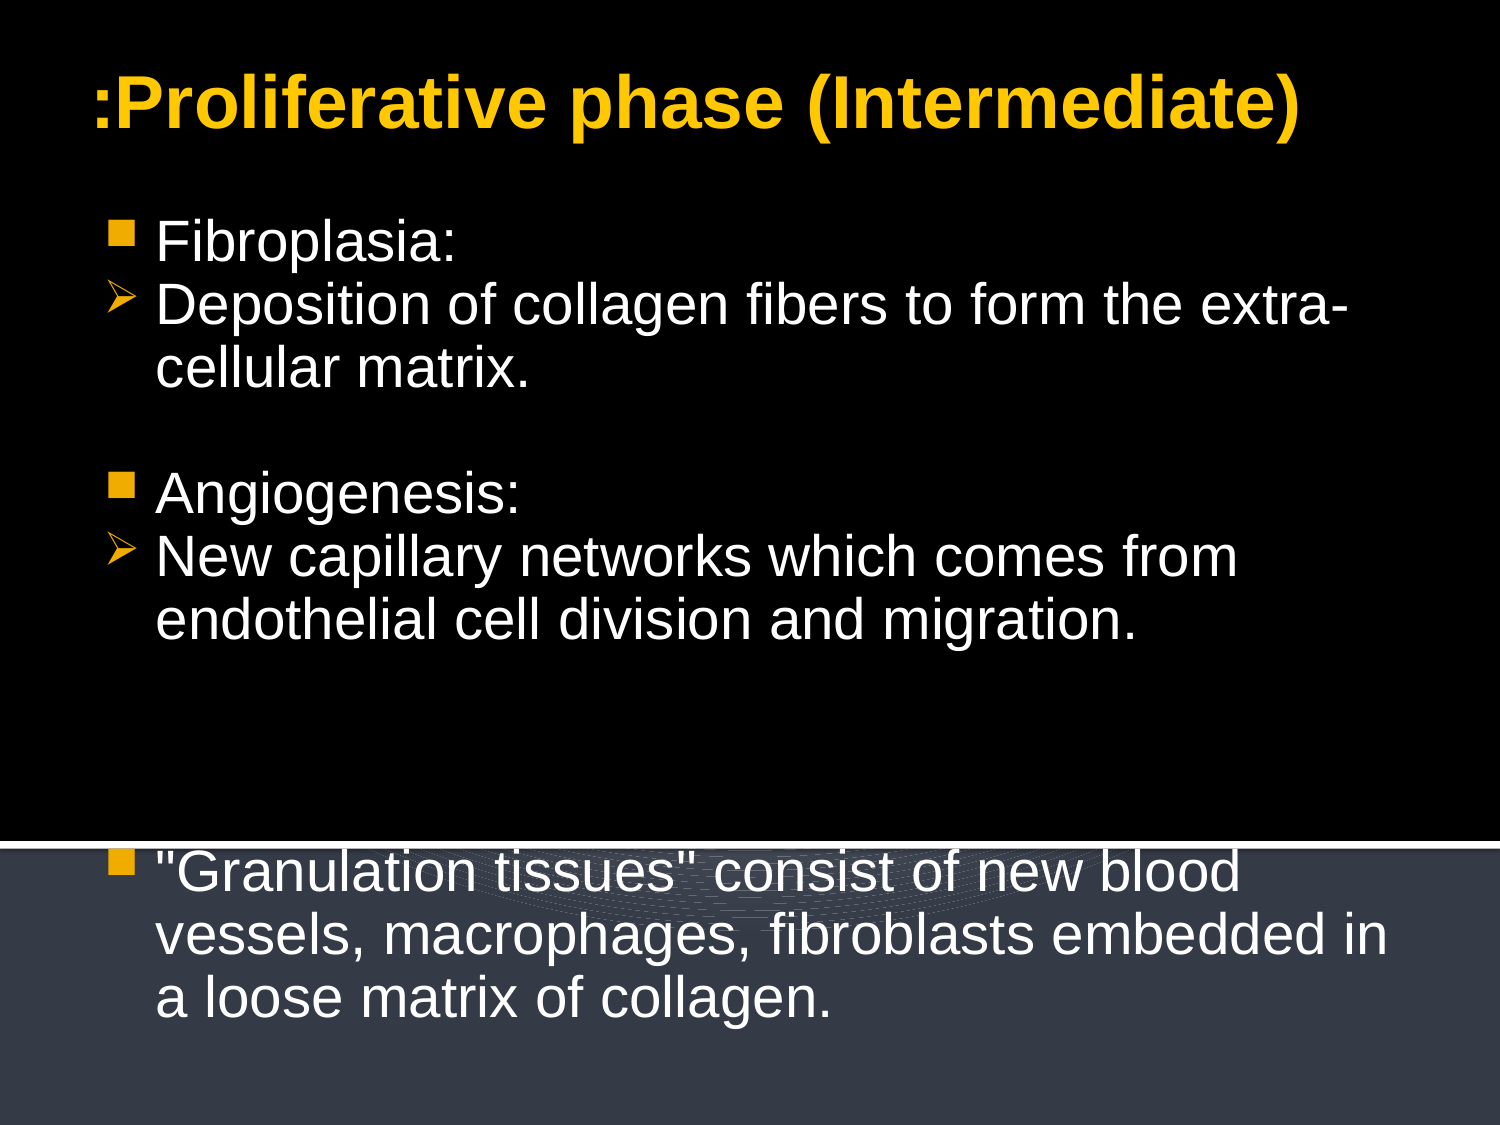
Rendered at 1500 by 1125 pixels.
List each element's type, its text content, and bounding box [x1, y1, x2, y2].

list Fibroplasia: Deposition of collagen fibers to form the extra-cellular matrix. Angiogenesis: New capillary networks which comes from endothelial cell division and migration. "Granulation tissues" consist of new blood vessels, macrophages, fibroblasts embedded in a loose matrix of collagen. [74, 196, 1426, 1095]
title Proliferative phase (Intermediate): [74, 24, 1426, 173]
